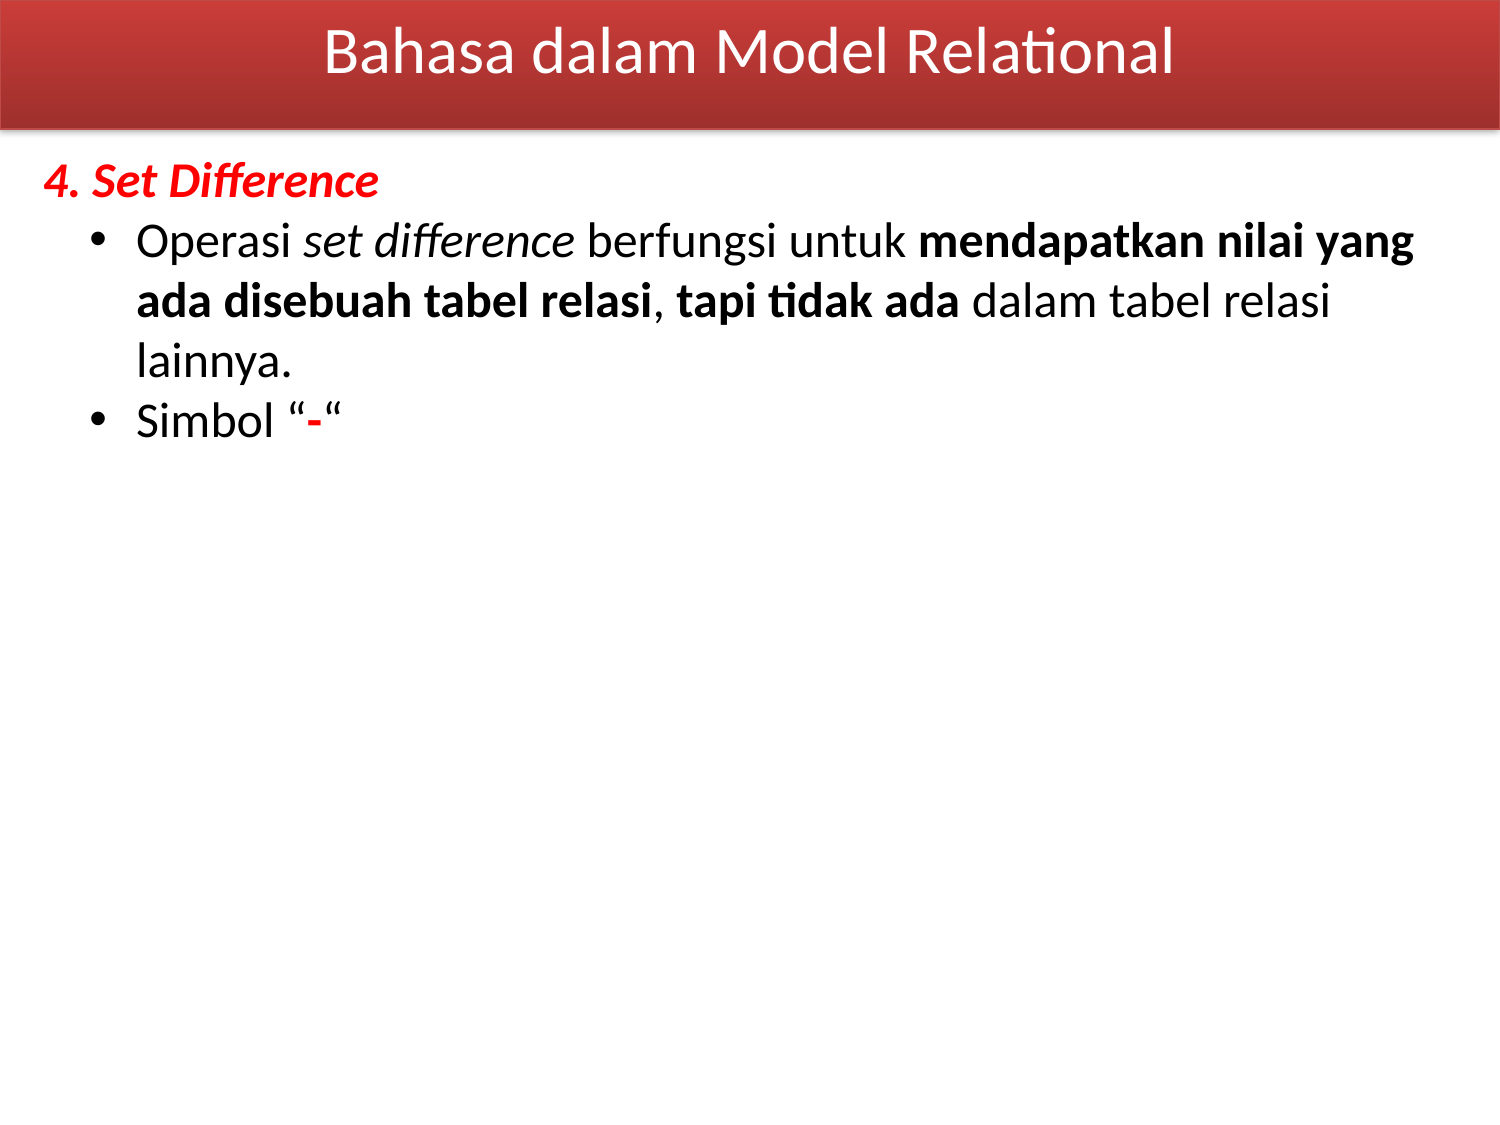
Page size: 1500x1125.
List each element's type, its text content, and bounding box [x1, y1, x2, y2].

text_box Bahasa dalam Model Relational [0, 0, 1500, 130]
text_box 4. Set Difference Operasi set difference berfungsi untuk mendapatkan nilai yang ada disebuah tabel relasi, tapi tidak ada dalam tabel relasi lainnya. Simbol “-“ [28, 140, 1453, 516]
